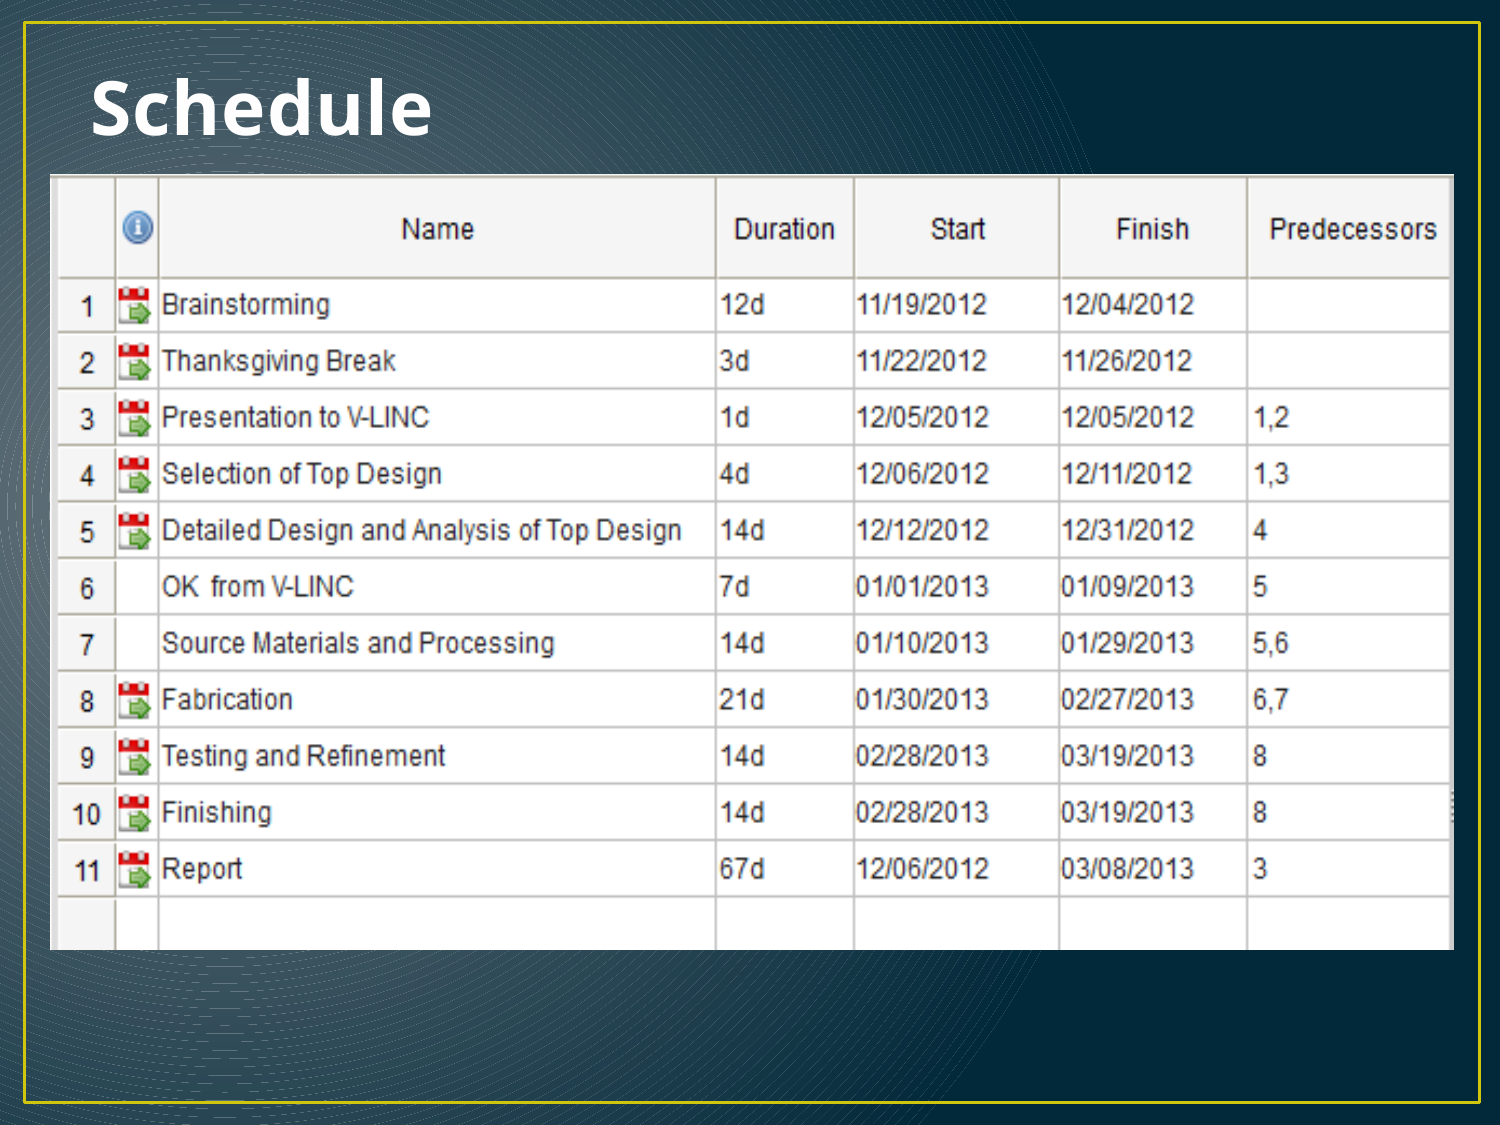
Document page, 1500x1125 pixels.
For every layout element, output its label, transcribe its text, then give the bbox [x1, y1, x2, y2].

picture [49, 168, 1453, 951]
picture [996, 956, 1008, 964]
title Schedule [75, 50, 1425, 158]
